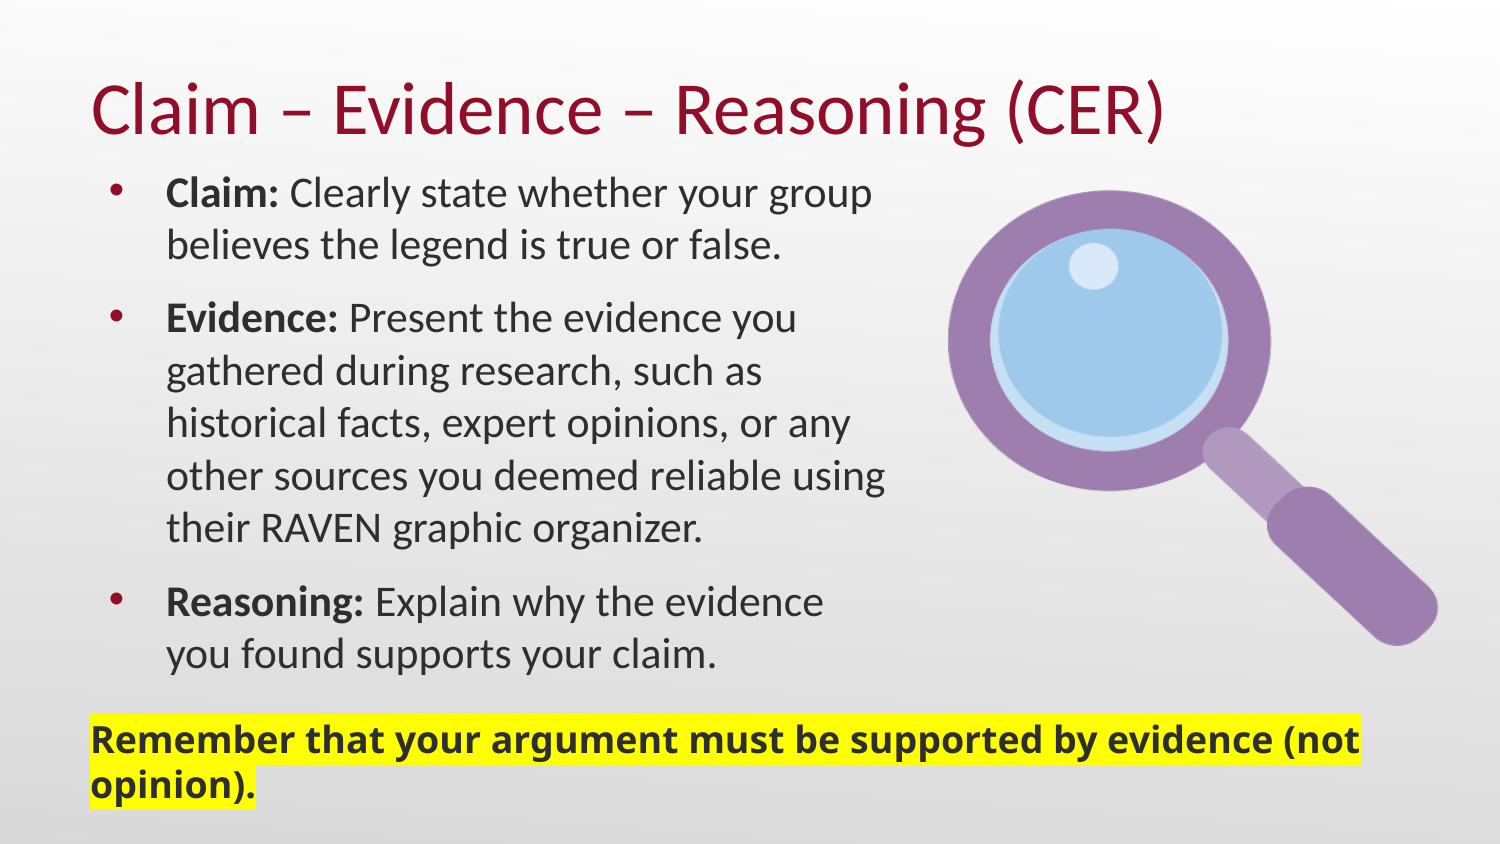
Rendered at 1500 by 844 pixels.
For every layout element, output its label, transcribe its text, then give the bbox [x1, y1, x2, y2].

picture [932, 177, 1456, 666]
title Claim – Evidence – Reasoning (CER) [75, 33, 1425, 175]
list Claim: Clearly state whether your group believes the legend is true or false. Evidence: Present the evidence you gathered during research, such as historical facts, expert opinions, or any other sources you deemed reliable using their RAVEN graphic organizer. Reasoning: Explain why the evidence you found supports your claim. [75, 147, 906, 703]
text_box Remember that your argument must be supported by evidence (not opinion). [74, 703, 1456, 819]
